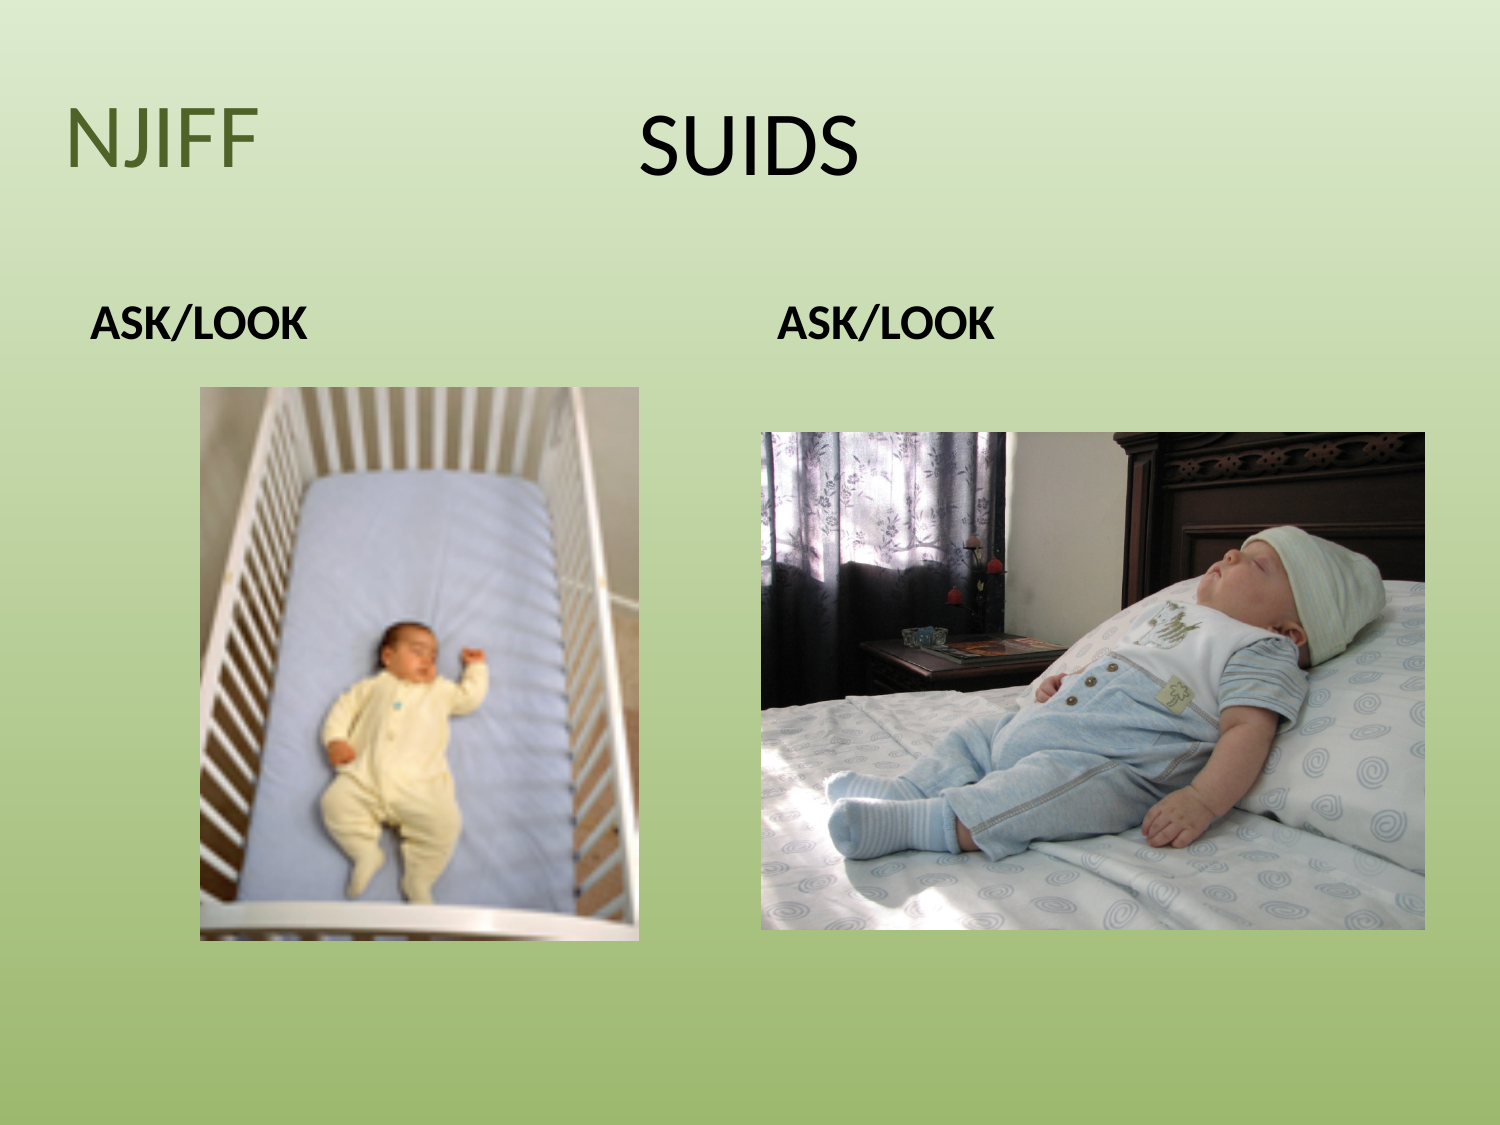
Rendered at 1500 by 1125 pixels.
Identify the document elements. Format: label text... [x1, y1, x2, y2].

text_box NJIFF [37, 37, 288, 225]
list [199, 387, 640, 942]
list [761, 431, 1426, 930]
list ASK/LOOK [75, 251, 738, 357]
list ASK/LOOK [761, 251, 1425, 357]
title SUIDS [75, 45, 1425, 233]
